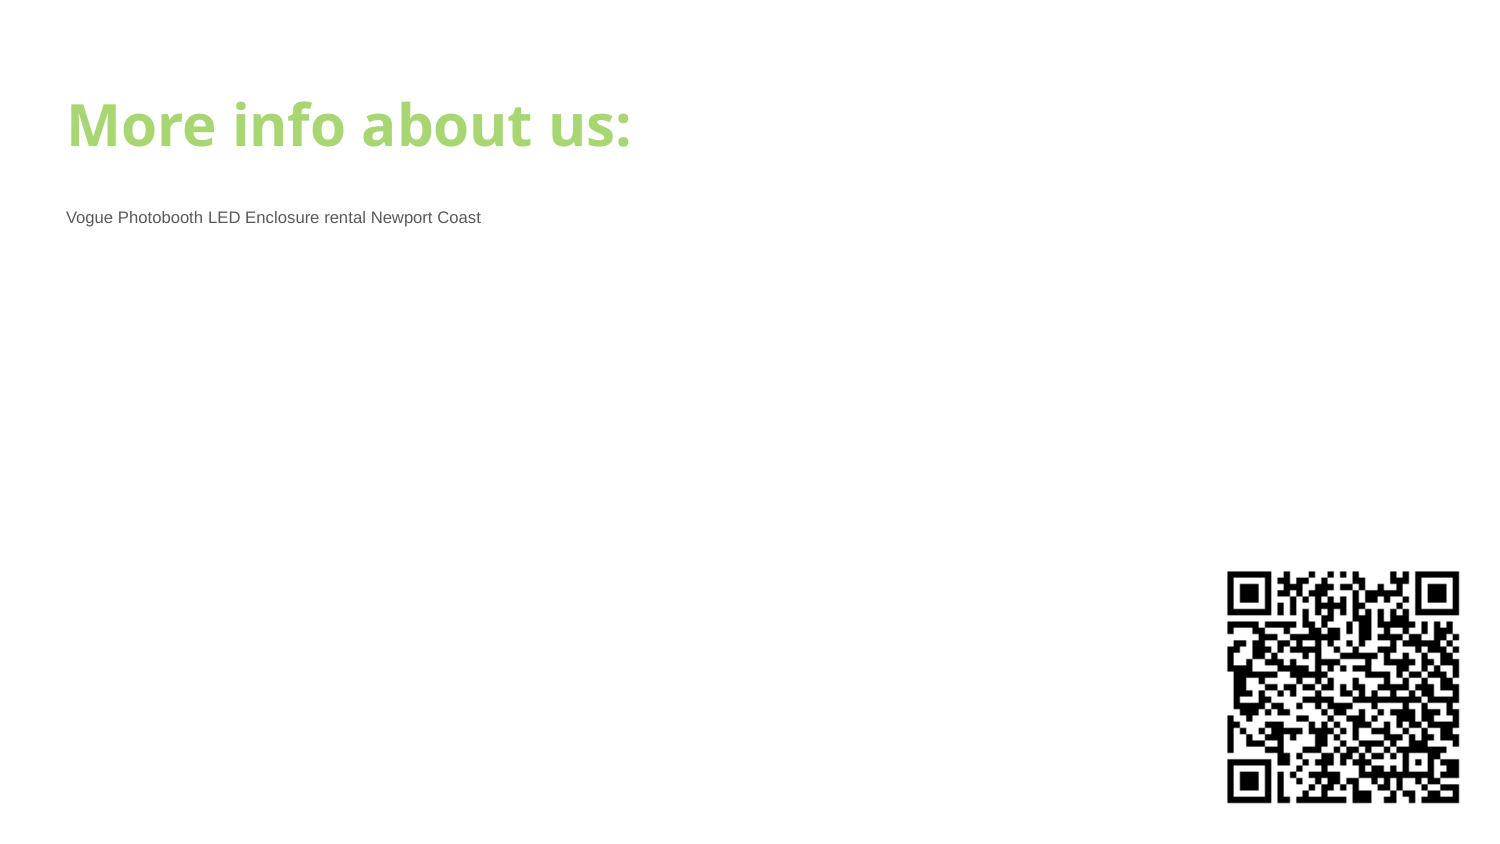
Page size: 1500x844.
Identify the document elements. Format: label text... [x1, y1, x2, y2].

list Vogue Photobooth LED Enclosure rental Newport Coast [51, 189, 1449, 750]
picture [1187, 530, 1500, 844]
title More info about us: [51, 72, 1449, 167]
